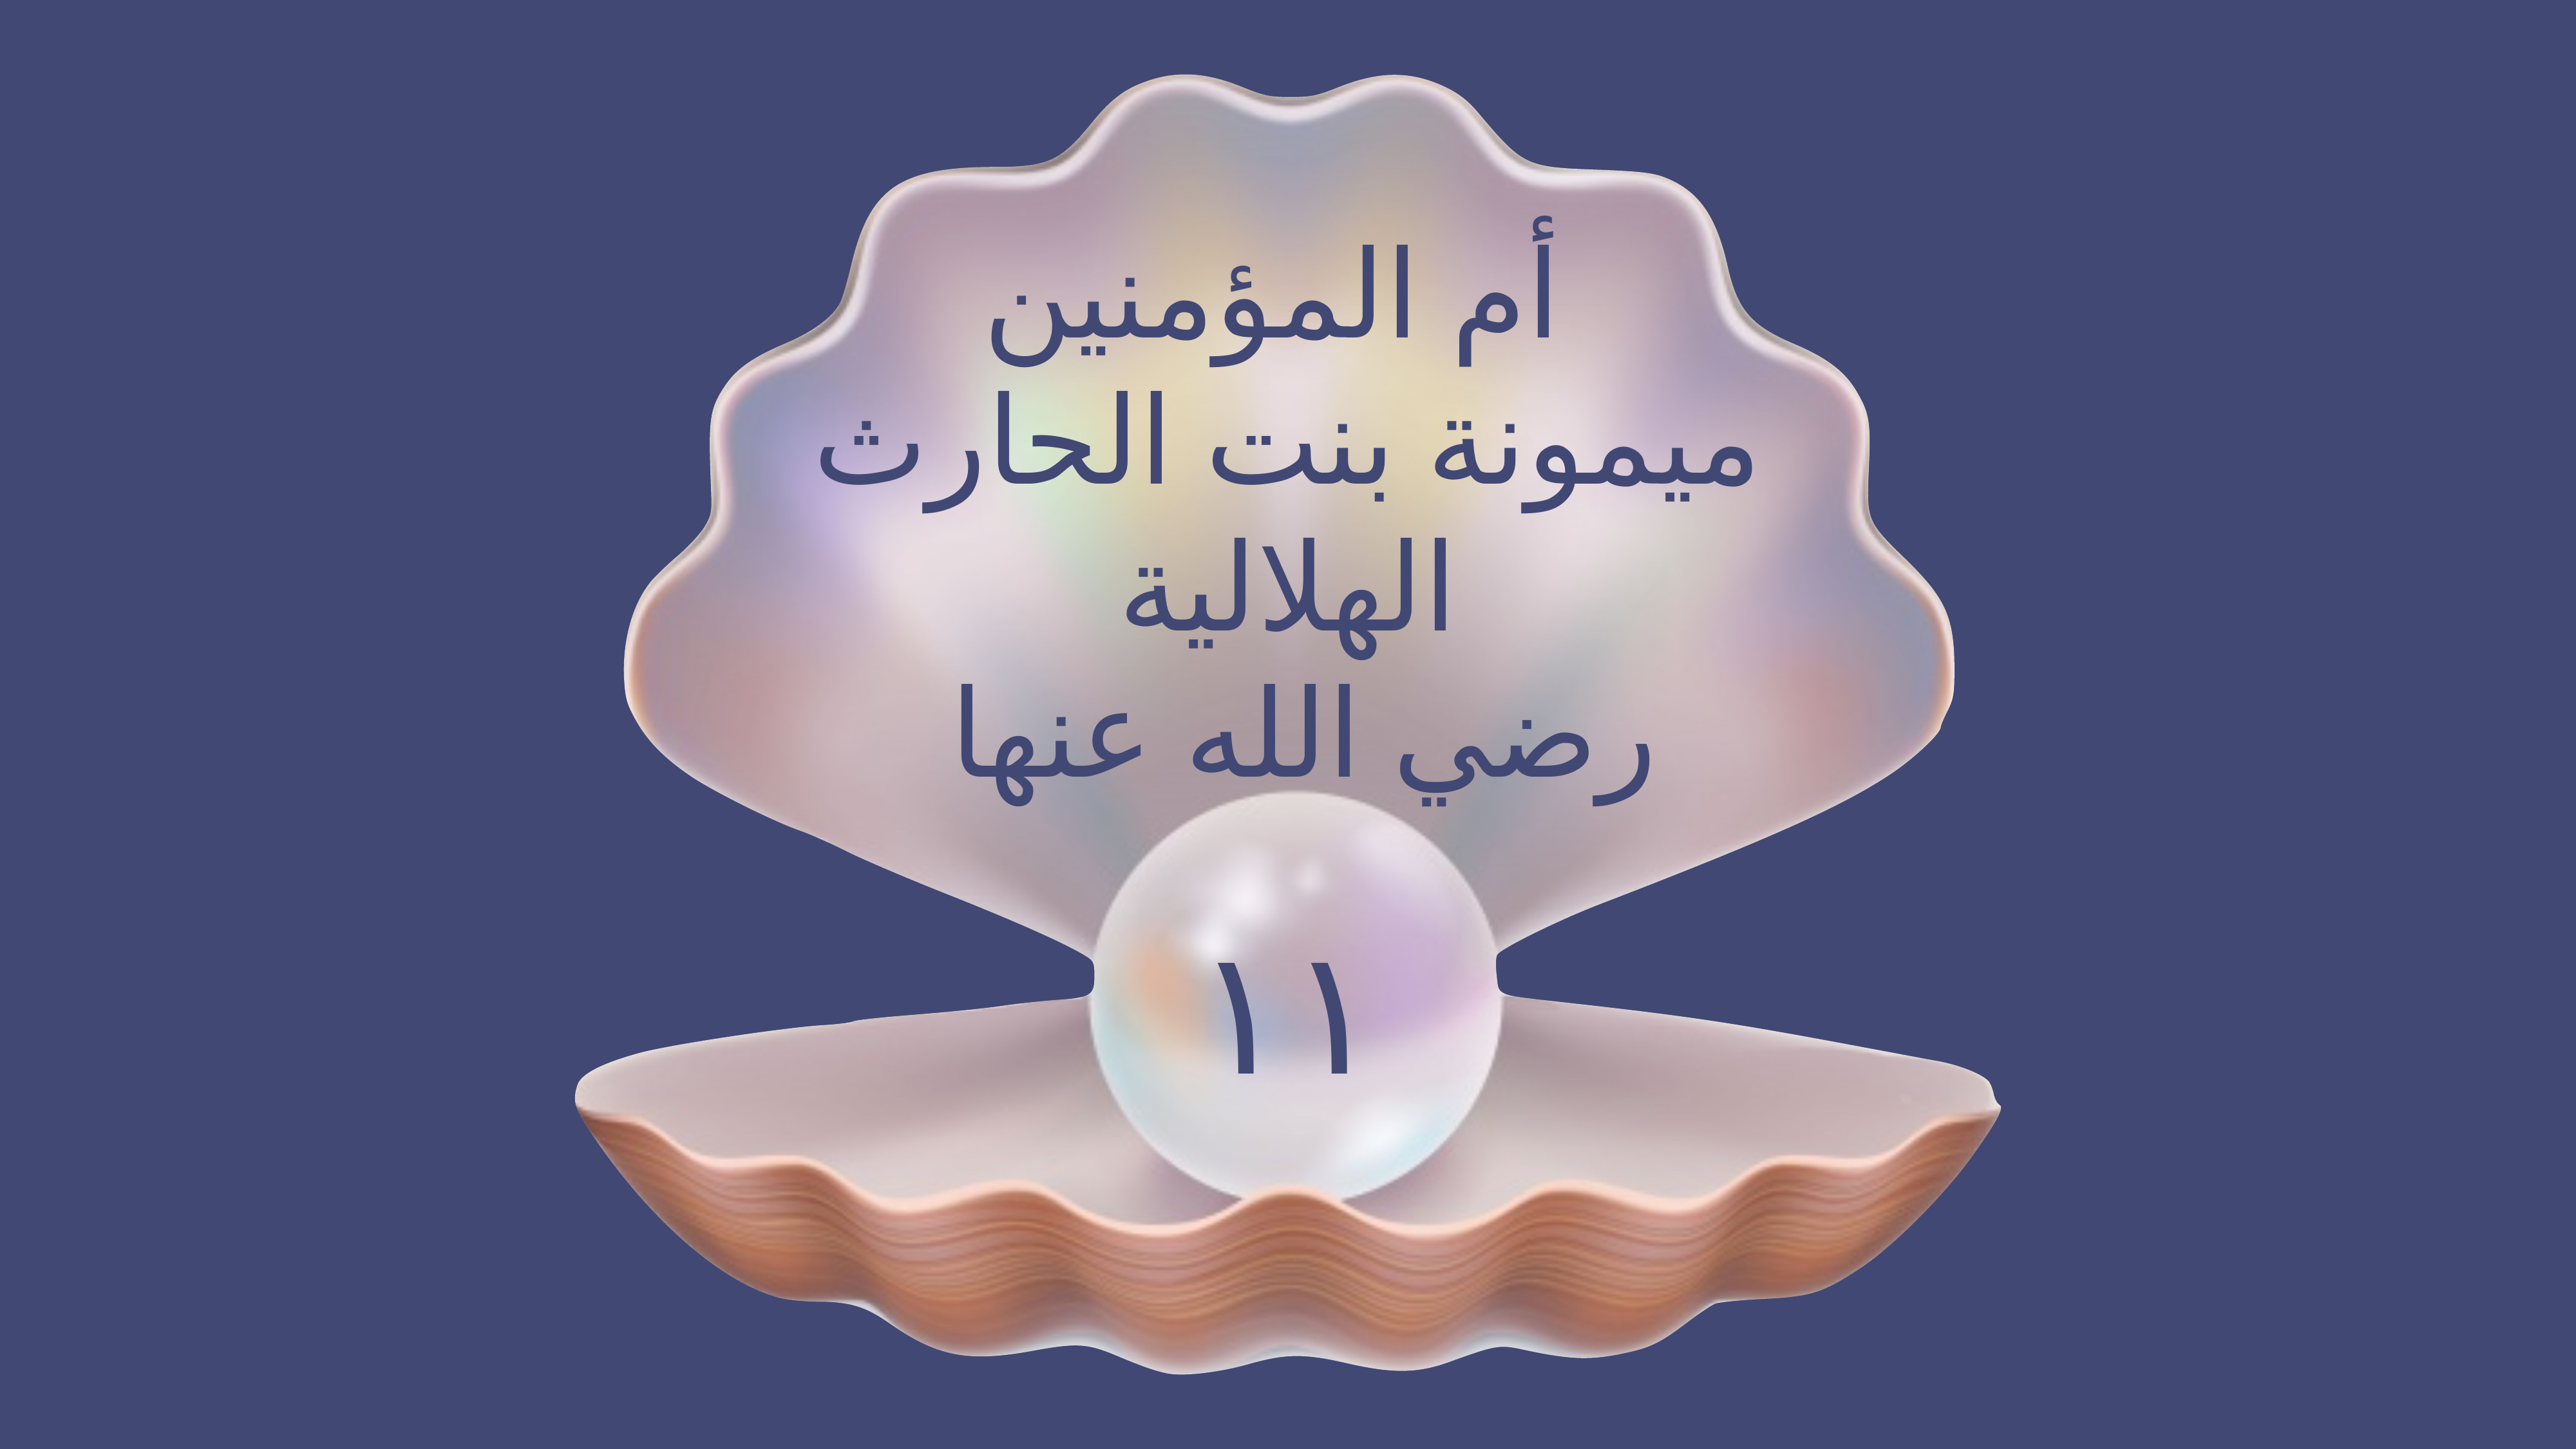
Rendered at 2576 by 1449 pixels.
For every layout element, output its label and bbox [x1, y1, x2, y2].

picture [574, 74, 2002, 1375]
